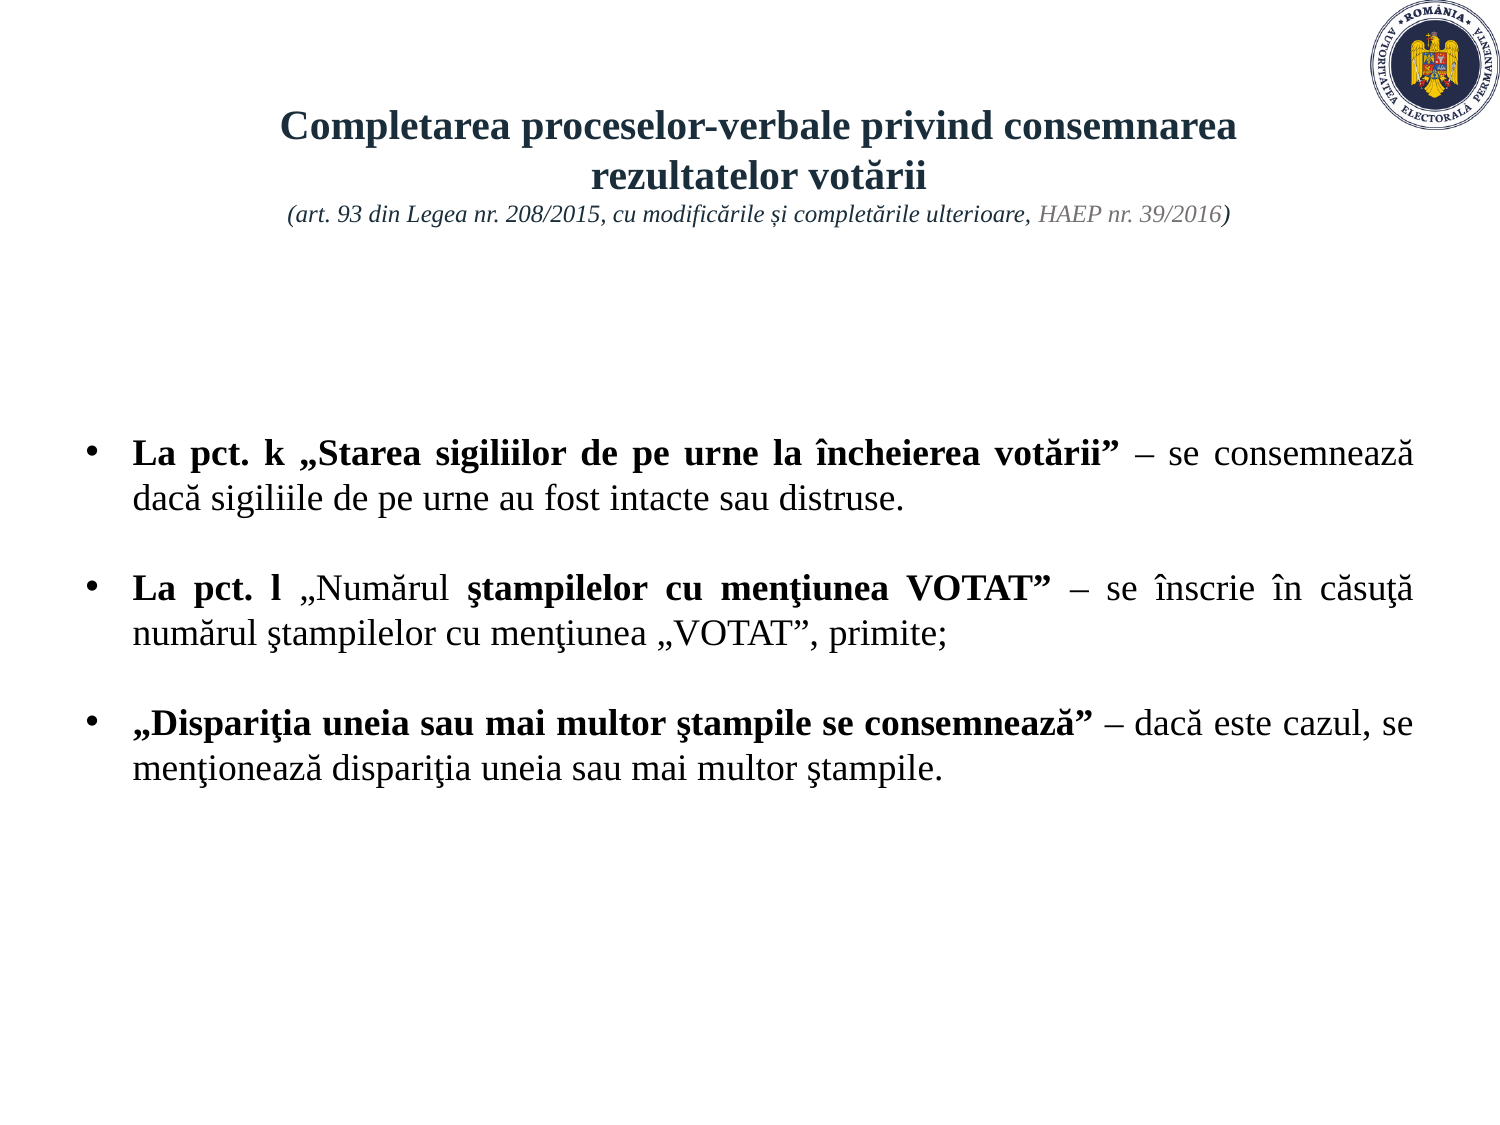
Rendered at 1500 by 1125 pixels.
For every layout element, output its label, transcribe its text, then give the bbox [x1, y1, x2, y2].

text_box La pct. k „Starea sigiliilor de pe urne la încheierea votării” – se consemnează dacă sigiliile de pe urne au fost intacte sau distruse. La pct. l „Numărul ştampilelor cu menţiunea VOTAT” – se înscrie în căsuţă numărul ştampilelor cu menţiunea „VOTAT”, primite; „Dispariţia uneia sau mai multor ştampile se consemnează” – dacă este cazul, se menţionează dispariţia uneia sau mai multor ştampile. [70, 420, 1429, 886]
text_box Completarea proceselor-verbale privind consemnarea rezultatelor votării (art. 93 din Legea nr. 208/2015, cu modificările și completările ulterioare, HAEP nr. 39/2016) [179, 89, 1339, 418]
picture [1370, 0, 1500, 130]
